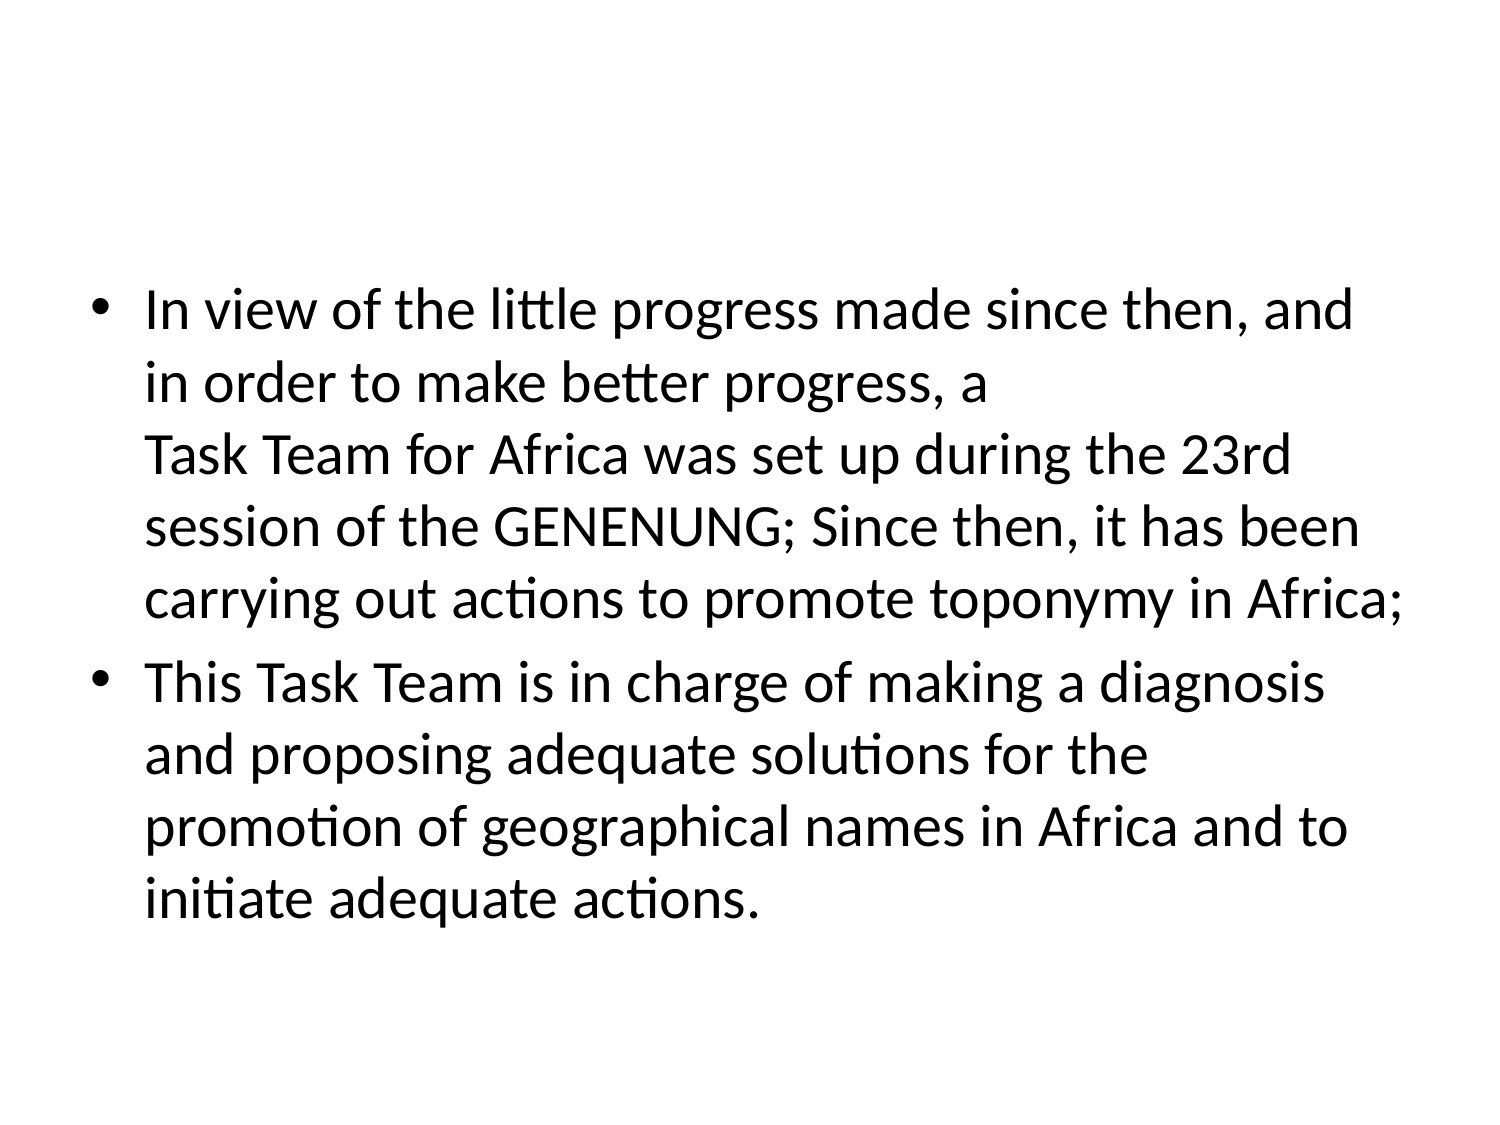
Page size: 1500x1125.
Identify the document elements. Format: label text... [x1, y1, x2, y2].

list In view of the little progress made since then, and in order to make better progress, a Task Team for Africa was set up during the 23rd session of the GENENUNG; Since then, it has been carrying out actions to promote toponymy in Africa; This Task Team is in charge of making a diagnosis and proposing adequate solutions for the promotion of geographical names in Africa and to initiate adequate actions. [75, 262, 1425, 1005]
